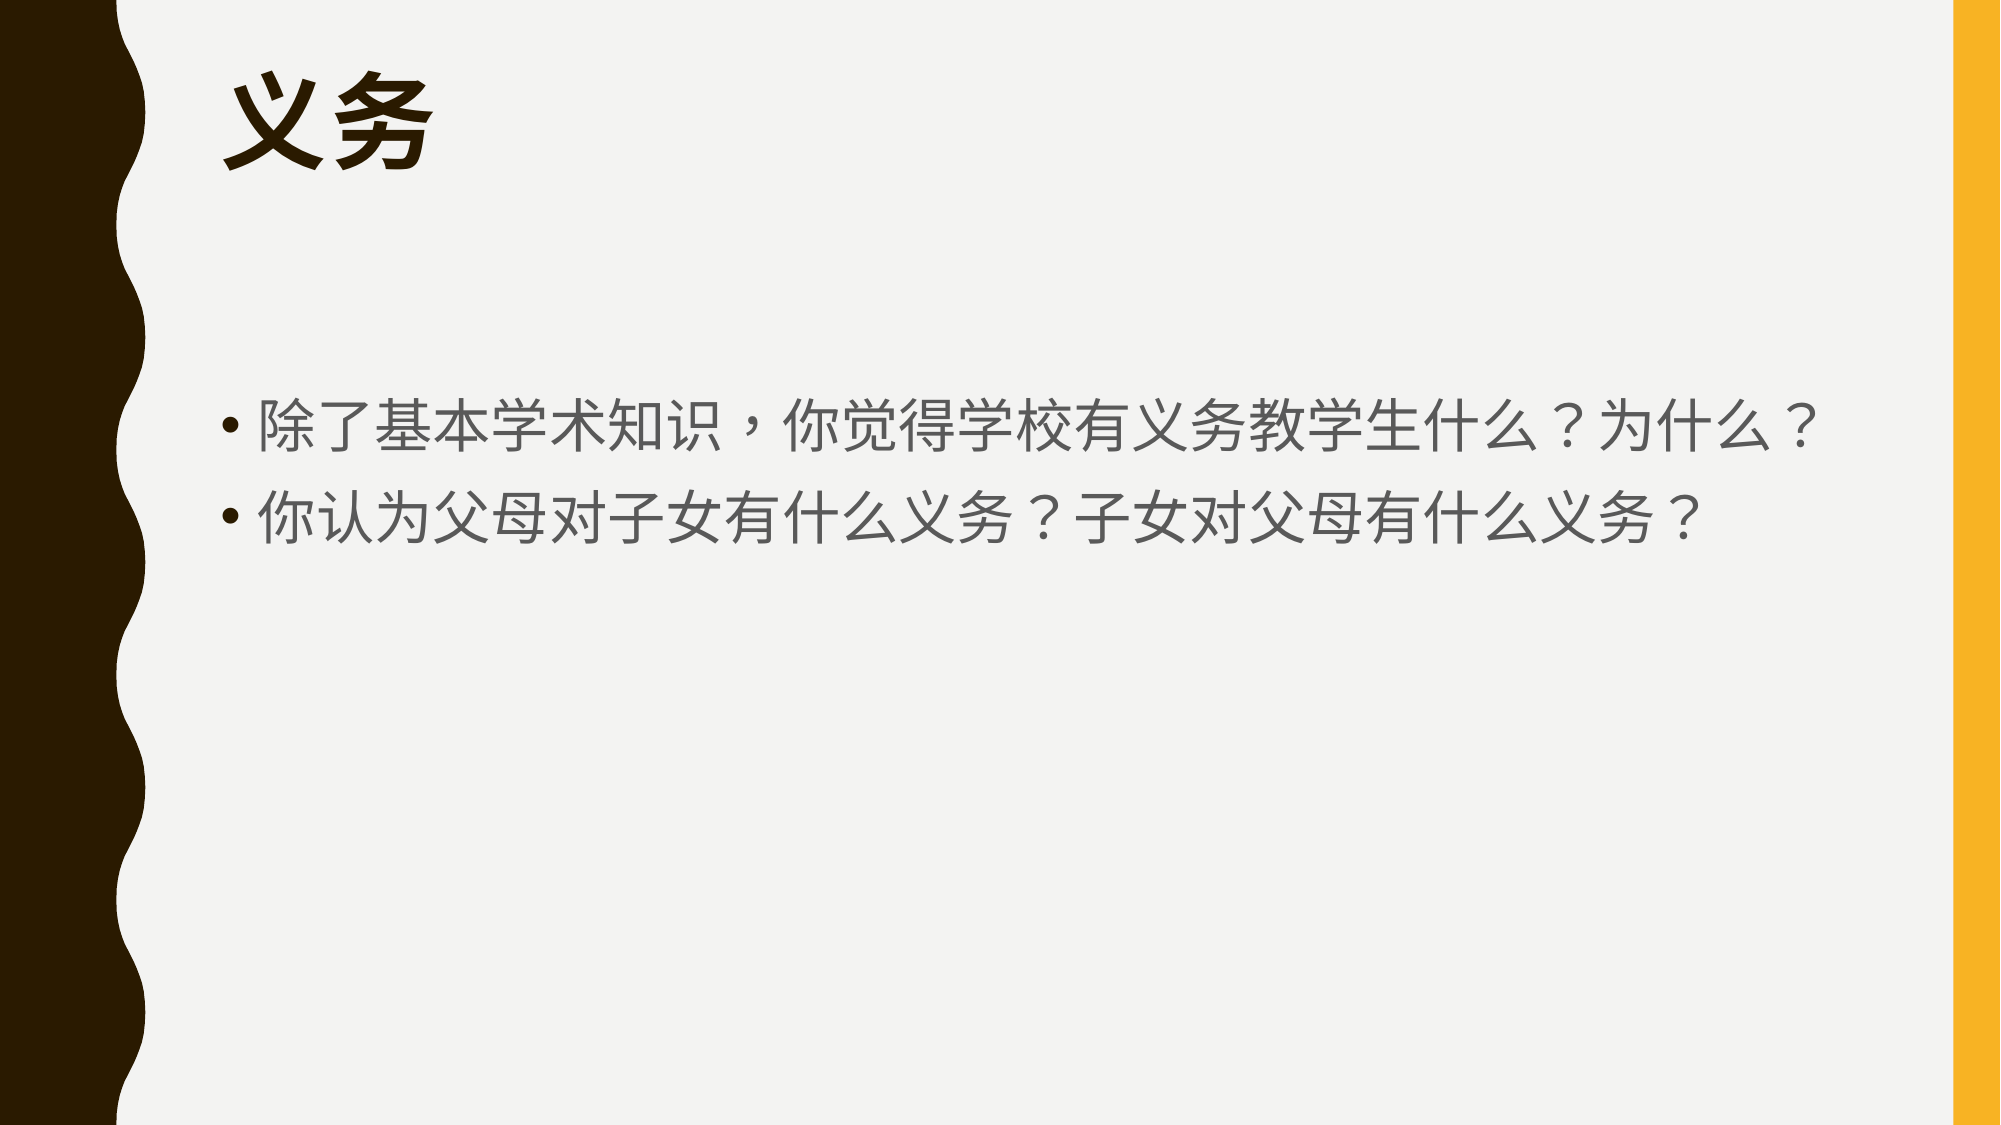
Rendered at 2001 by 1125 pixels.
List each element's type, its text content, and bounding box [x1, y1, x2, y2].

title 义务 [205, 62, 1875, 308]
list 除了基本学术知识，你觉得学校有义务教学生什么？为什么？ 你认为父母对子女有什么义务？子女对父母有什么义务？ [205, 375, 1875, 965]
